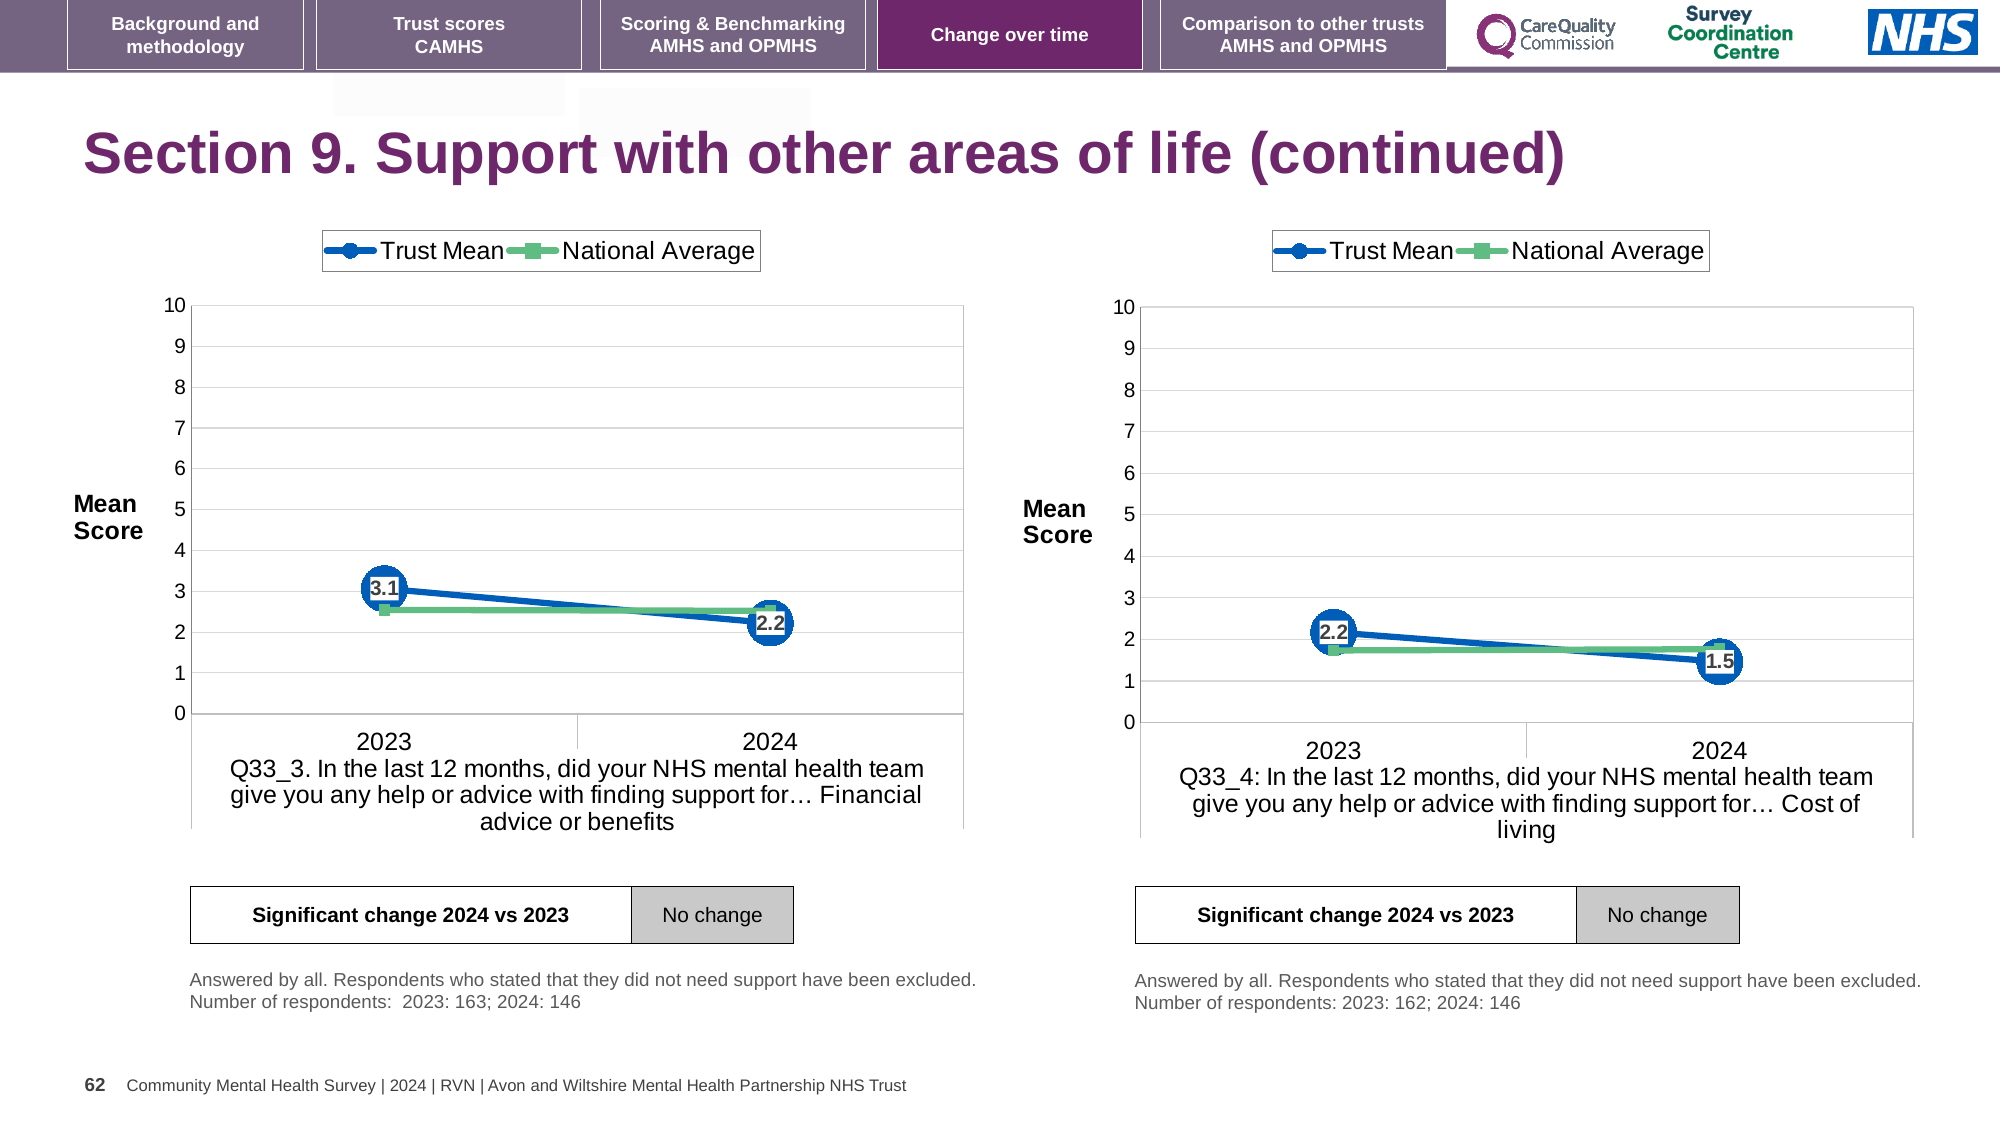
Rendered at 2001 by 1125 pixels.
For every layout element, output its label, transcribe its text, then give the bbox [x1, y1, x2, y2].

text_box Answered by all. Respondents who stated that they did not need support have been excluded. Number of respondents: 2023: 162; 2024: 146 [1119, 960, 1984, 1044]
table_header No change [1577, 887, 1739, 943]
table_header Significant change 2024 vs 2023 [1136, 887, 1576, 943]
picture [1476, 13, 1616, 59]
picture [1868, 9, 1978, 55]
text_box Answered by all. Respondents who stated that they did not need support have been excluded. Number of respondents: 2023: 163; 2024: 146 [174, 959, 1039, 1020]
chart [68, 228, 966, 858]
picture [1666, 3, 1794, 61]
table_header No change [632, 887, 793, 943]
title Section 9. Support with other areas of life (continued) [68, 100, 1942, 209]
chart [1018, 228, 1916, 870]
text_box 62 [84, 1065, 122, 1125]
table_header Significant change 2024 vs 2023 [191, 887, 631, 943]
